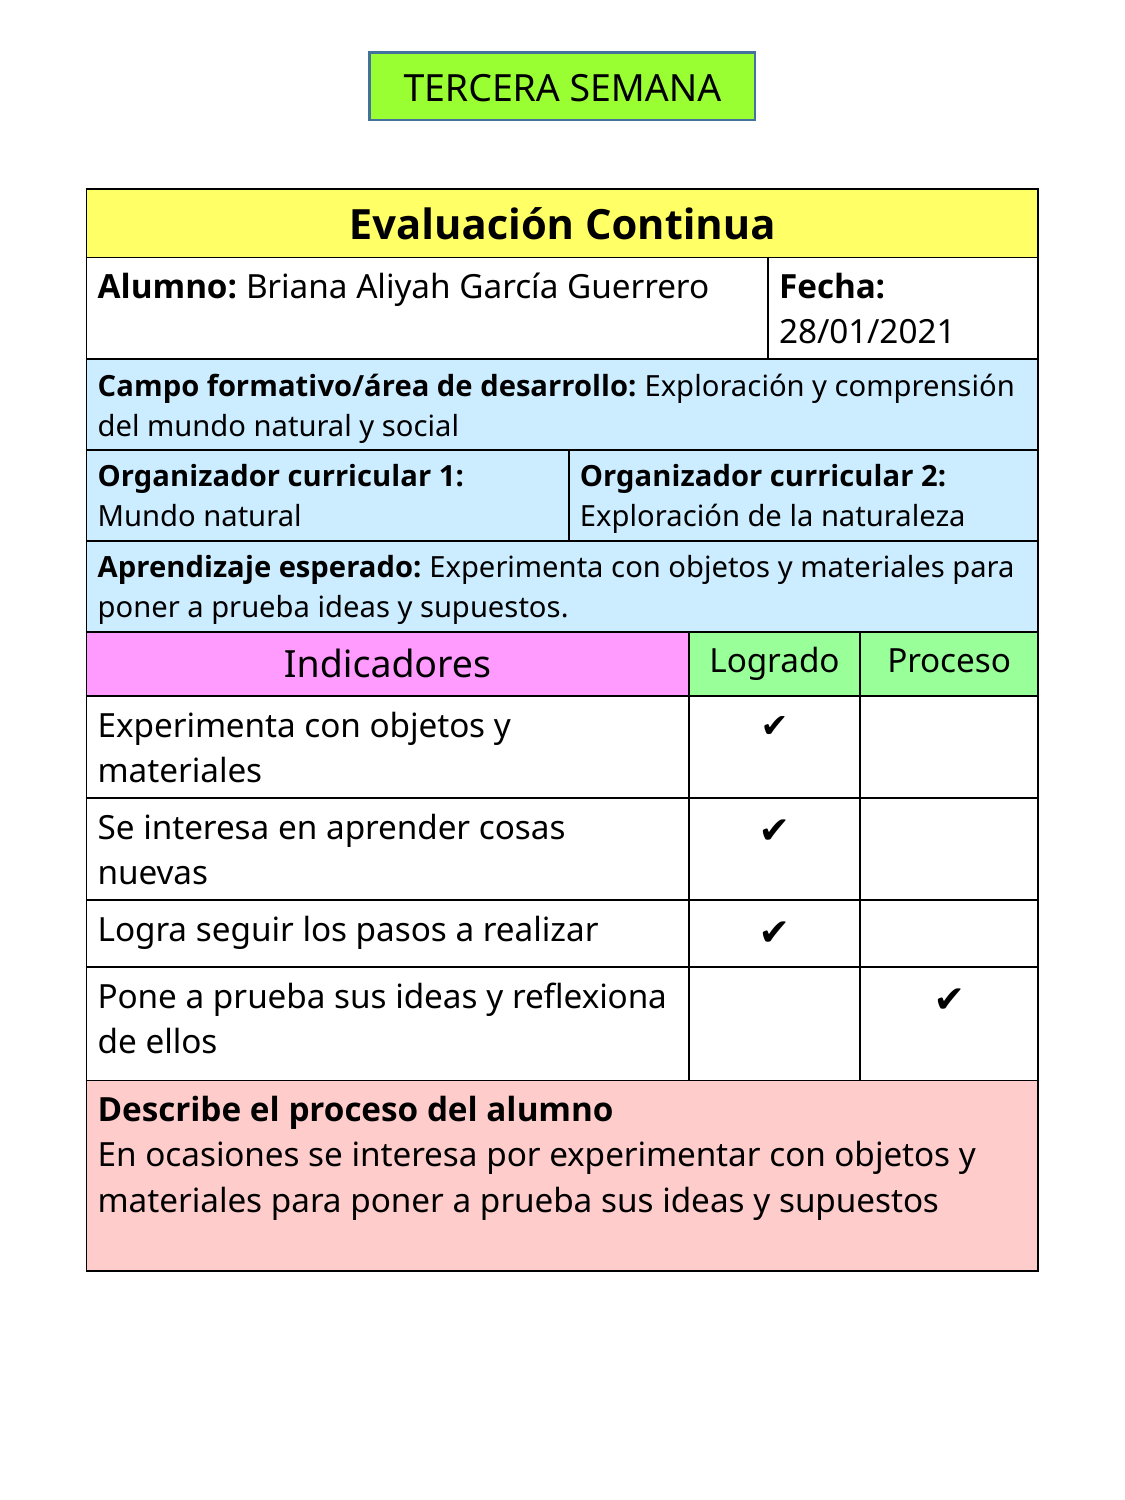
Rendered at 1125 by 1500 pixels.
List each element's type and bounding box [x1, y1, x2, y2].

table_cell [87, 697, 688, 797]
table_cell [87, 799, 688, 899]
table_cell [861, 799, 1037, 899]
table_cell [87, 542, 1037, 631]
table_cell [769, 258, 1037, 358]
table_cell [87, 360, 1037, 449]
table_cell [690, 633, 859, 695]
table_cell [861, 968, 1037, 1080]
table_cell [87, 968, 688, 1080]
table_cell [690, 799, 859, 899]
table_cell [87, 901, 688, 966]
table_cell [87, 633, 688, 695]
table_cell [690, 901, 859, 966]
table_cell [87, 1081, 1037, 1270]
text_box [368, 51, 756, 121]
table_cell [861, 901, 1037, 966]
table_cell [690, 697, 859, 797]
table_cell [861, 697, 1037, 797]
table_cell [690, 968, 859, 1080]
table_cell [861, 633, 1037, 695]
table_cell [87, 451, 568, 540]
table_cell [87, 258, 767, 358]
table_header [87, 190, 1037, 257]
table_cell [570, 451, 1037, 540]
